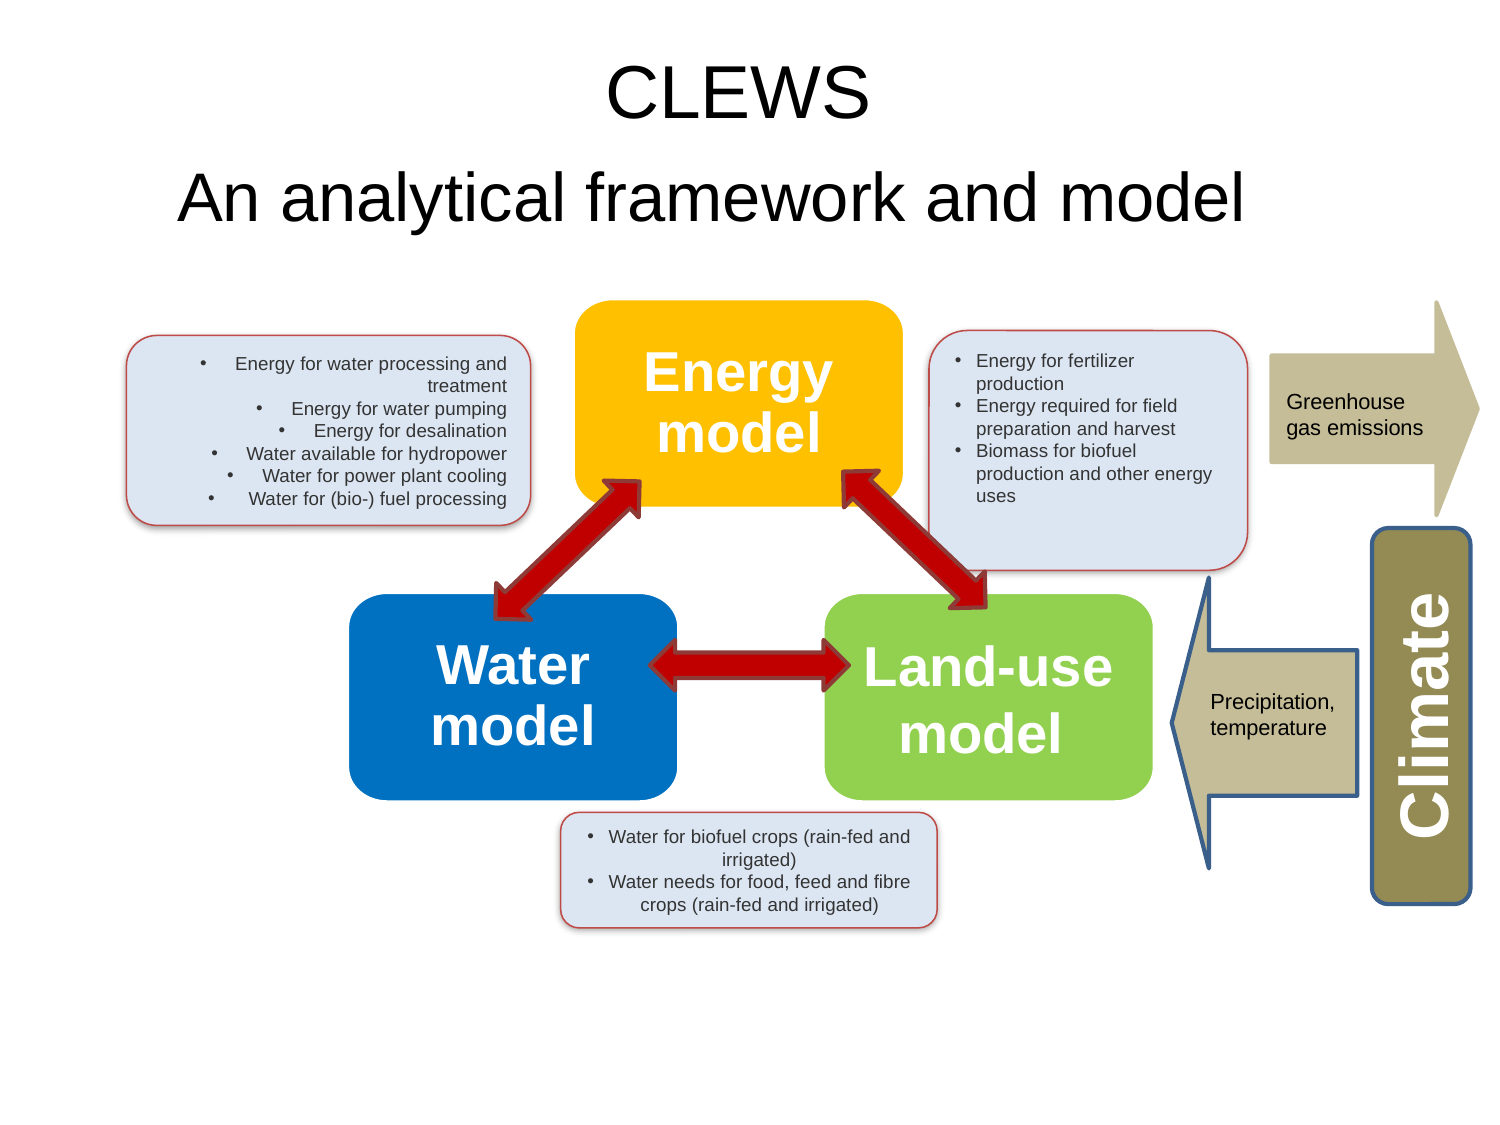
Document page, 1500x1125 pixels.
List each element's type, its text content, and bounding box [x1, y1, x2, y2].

text_box [1269, 300, 1480, 518]
text_box Climate [1369, 525, 1473, 907]
text_box Precipitation, temperature [1195, 680, 1367, 748]
text_box Energy for fertilizer production Energy required for field preparation and harvest Biomass for biofuel production and other energy uses [1159, 329, 1249, 572]
text_box Water for biofuel crops (rain-fed and irrigated) Water needs for food, feed and fibre crops (rain-fed and irrigated) [559, 811, 938, 929]
text_box Energy for water processing and treatment Energy for water pumping Energy for desalination Water available for hydropower Water for power plant cooling Water for (bio-) fuel processing [125, 334, 341, 527]
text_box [346, 297, 1155, 803]
table_header [1, 166, 1488, 249]
text_box CLEWS [590, 36, 899, 142]
text_box [1169, 575, 1360, 871]
text_box An analytical framework and model [126, 145, 1298, 242]
table_cell [1, 251, 1488, 935]
text_box Greenhouse gas emissions [1271, 379, 1447, 448]
